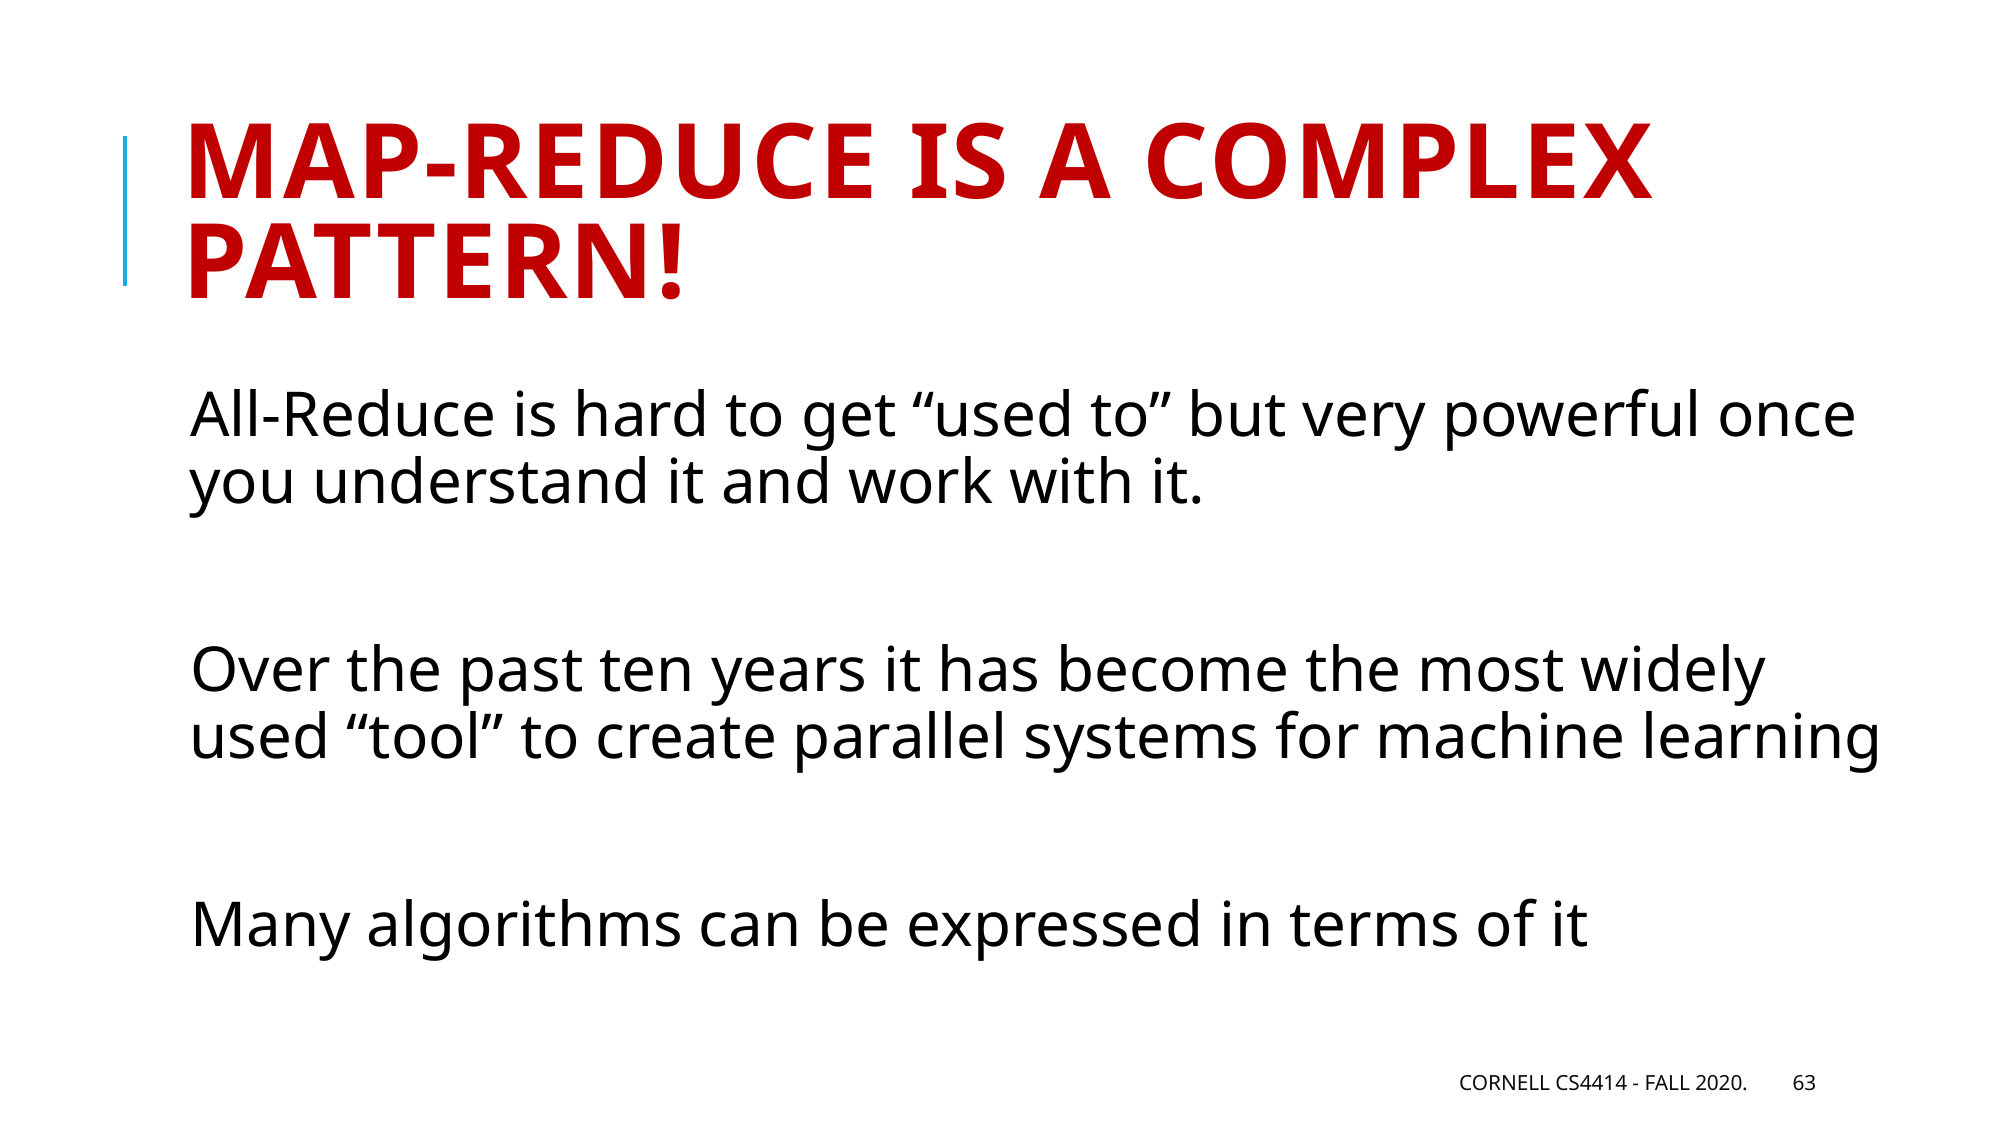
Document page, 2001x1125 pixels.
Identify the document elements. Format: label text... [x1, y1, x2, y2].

title Map-reduce is A complex pattern! [168, 96, 1914, 342]
list All-Reduce is hard to get “used to” but very powerful once you understand it and work with it. Over the past ten years it has become the most widely used “tool” to create parallel systems for machine learning Many algorithms can be expressed in terms of it [168, 375, 1914, 1035]
slide_number 63 [1777, 1061, 1938, 1107]
footer Cornell CS4414 - Fall 2020. [794, 1061, 1763, 1107]
